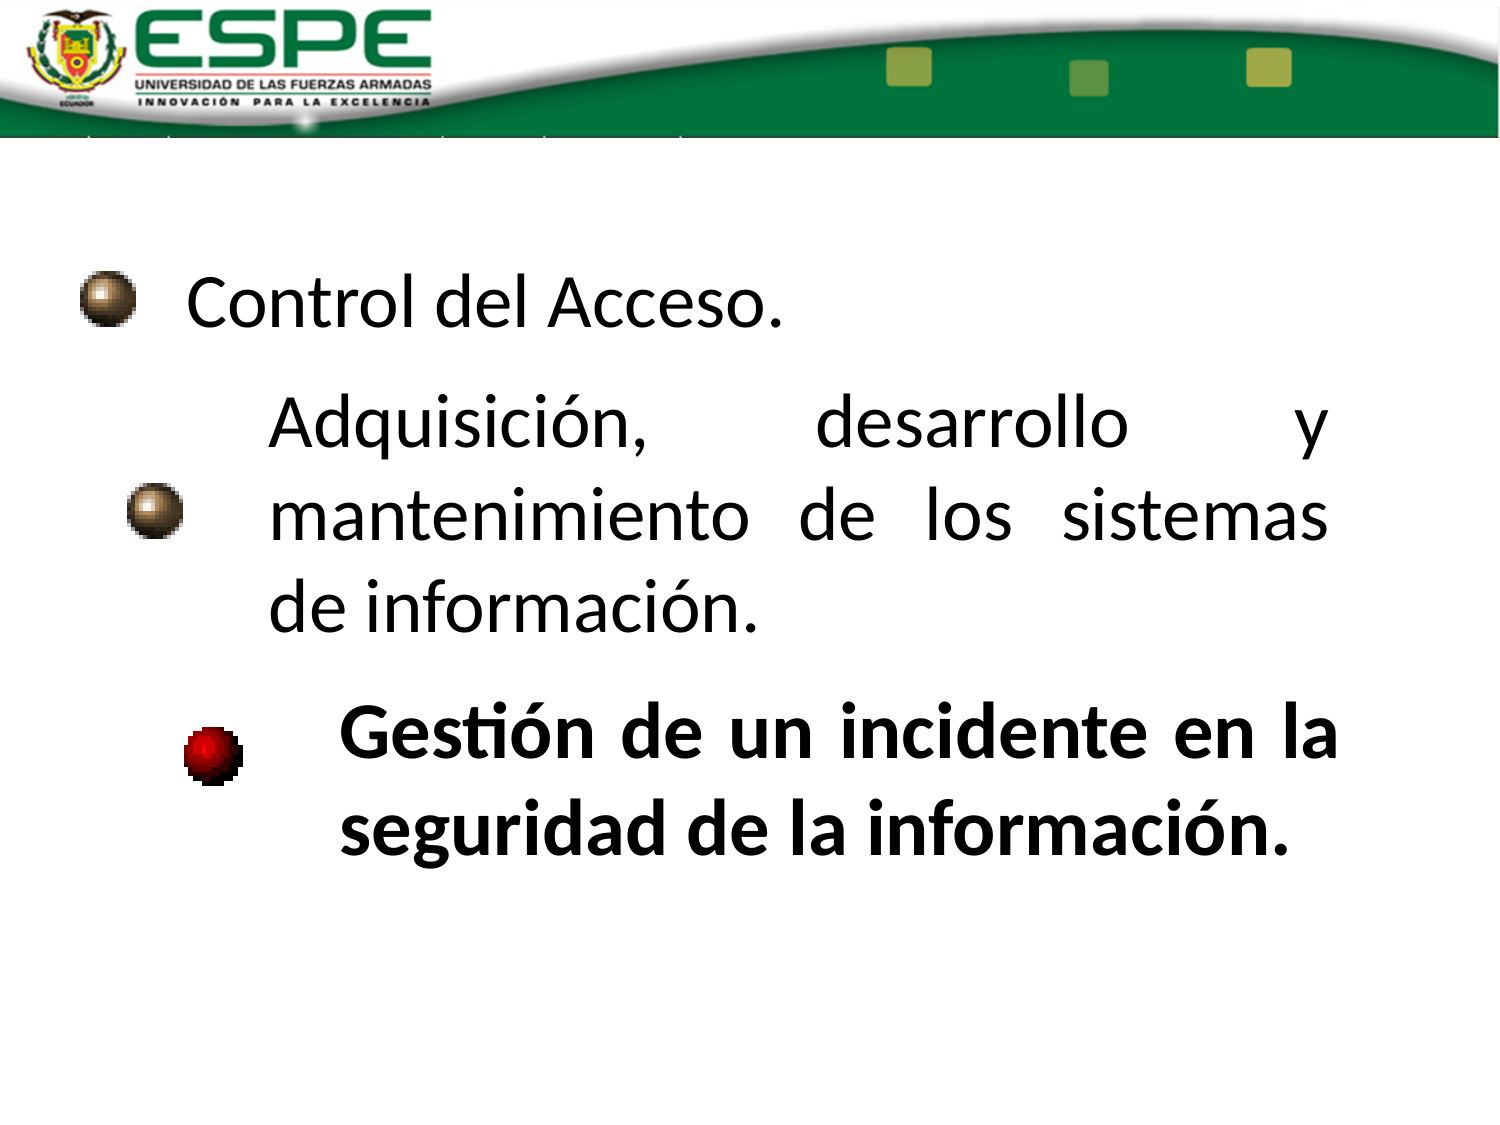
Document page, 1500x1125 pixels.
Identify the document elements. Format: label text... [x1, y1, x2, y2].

text_box Gestión de un incidente en la seguridad de la información. [324, 668, 1358, 882]
text_box Adquisición, desarrollo y mantenimiento de los sistemas de información. [253, 373, 1346, 646]
title Control del Acceso. [171, 231, 1335, 362]
picture [0, 6, 1500, 138]
picture [123, 479, 184, 540]
picture [184, 727, 243, 786]
picture [76, 266, 136, 327]
